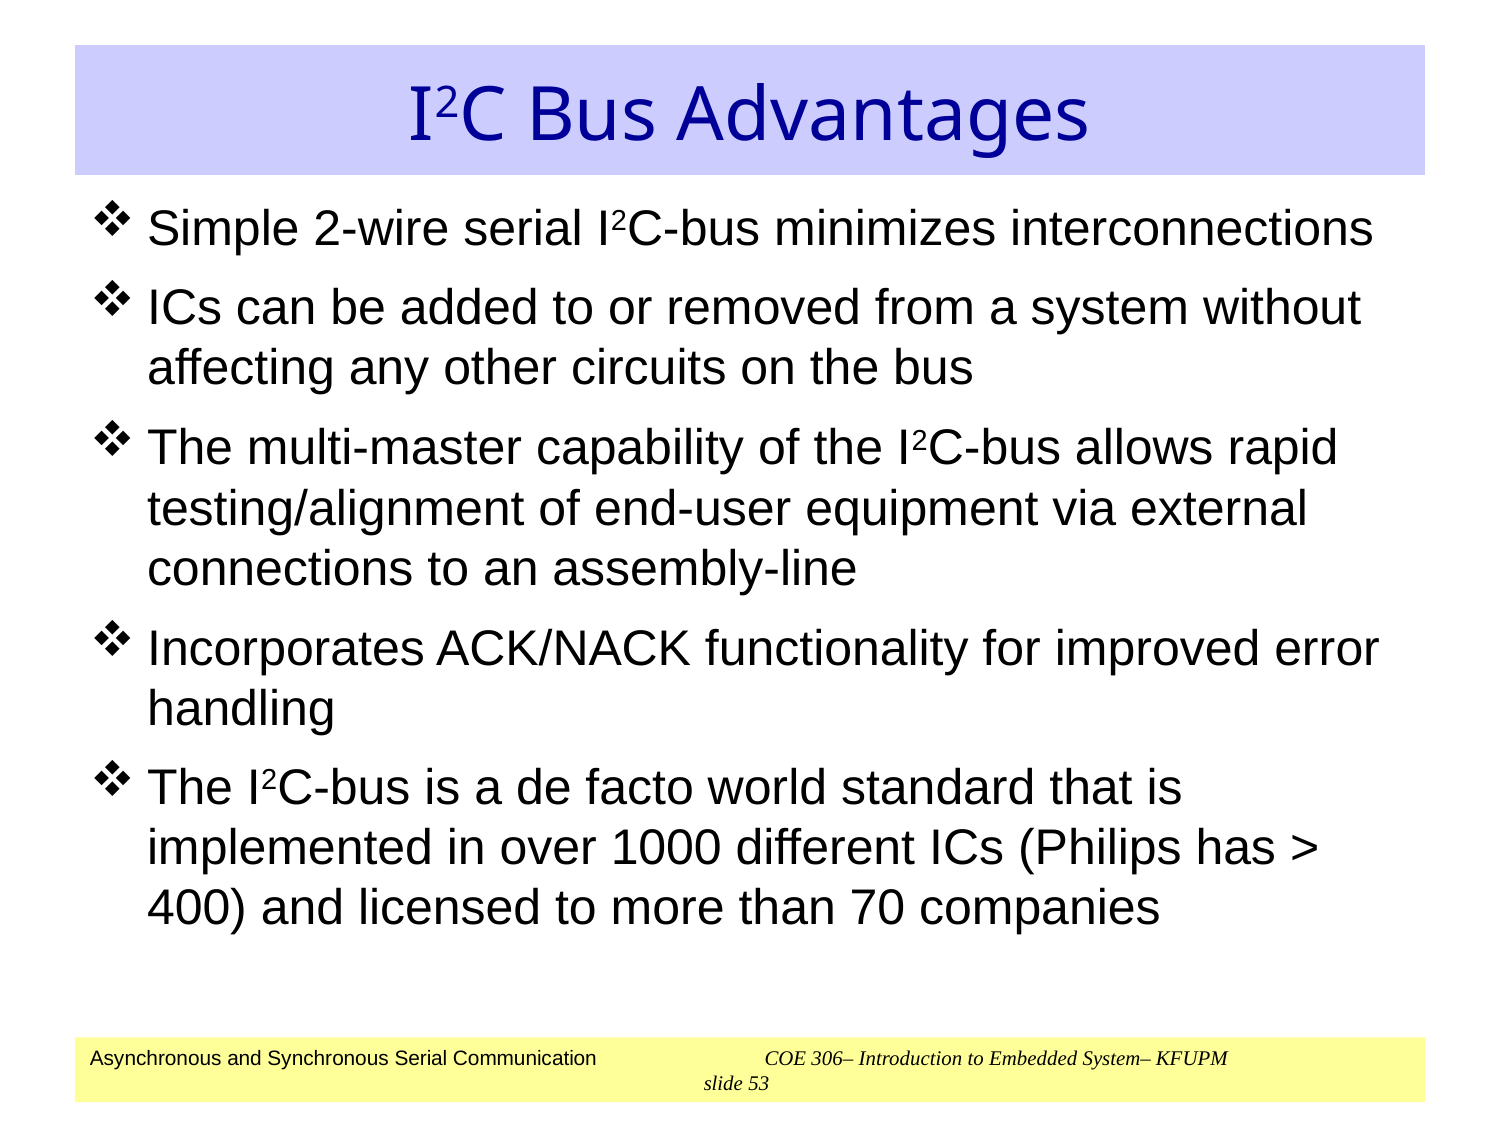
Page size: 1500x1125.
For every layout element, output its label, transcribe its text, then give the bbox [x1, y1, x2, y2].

title I2C Bus Advantages [75, 45, 1425, 175]
list Simple 2-wire serial I2C-bus minimizes interconnections ICs can be added to or removed from a system without affecting any other circuits on the bus The multi-master capability of the I2C-bus allows rapid testing/alignment of end-user equipment via external connections to an assembly-line Incorporates ACK/NACK functionality for improved error handling The I2C-bus is a de facto world standard that is implemented in over 1000 different ICs (Philips has > 400) and licensed to more than 70 companies [75, 187, 1425, 1032]
